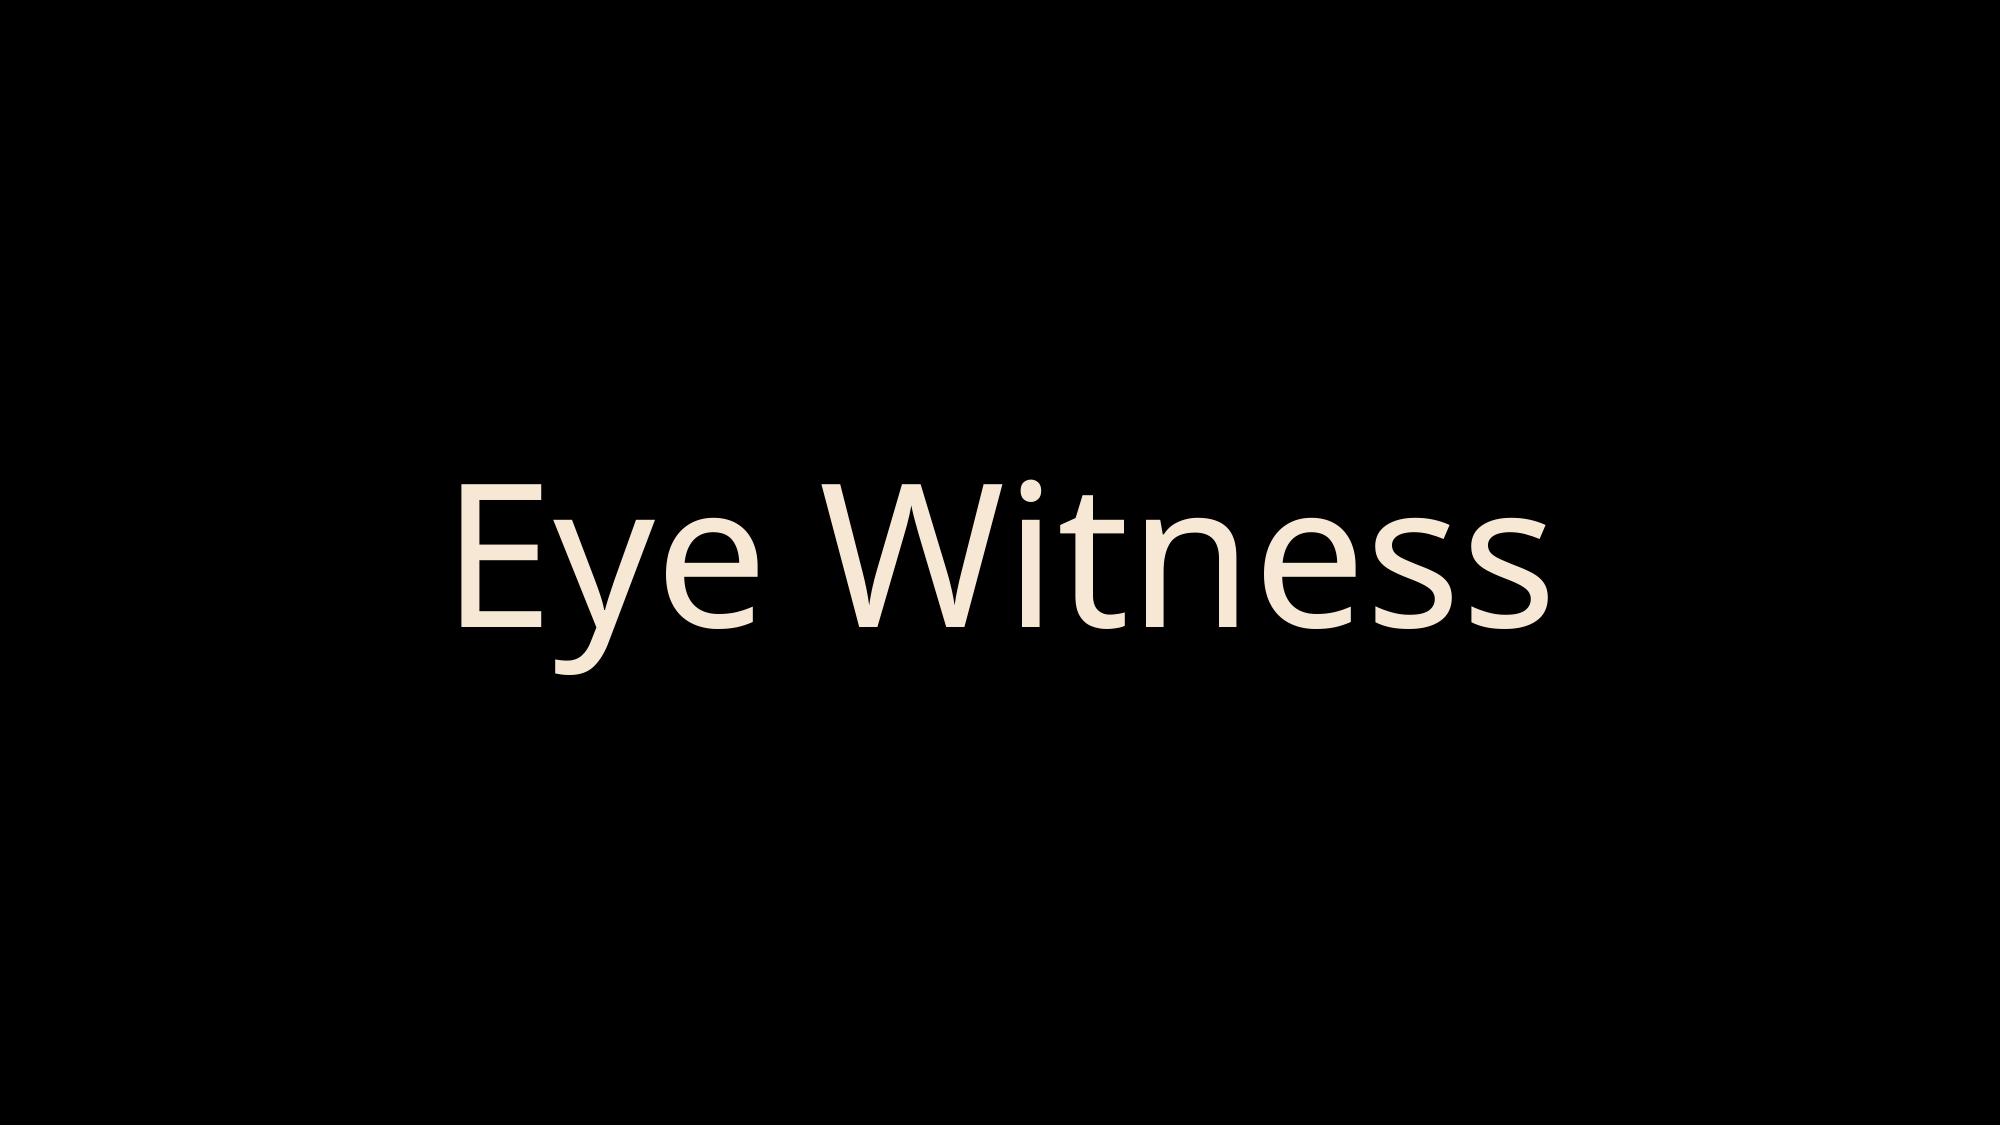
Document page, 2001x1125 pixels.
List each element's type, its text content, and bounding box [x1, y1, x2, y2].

title Eye Witness [249, 367, 1750, 760]
